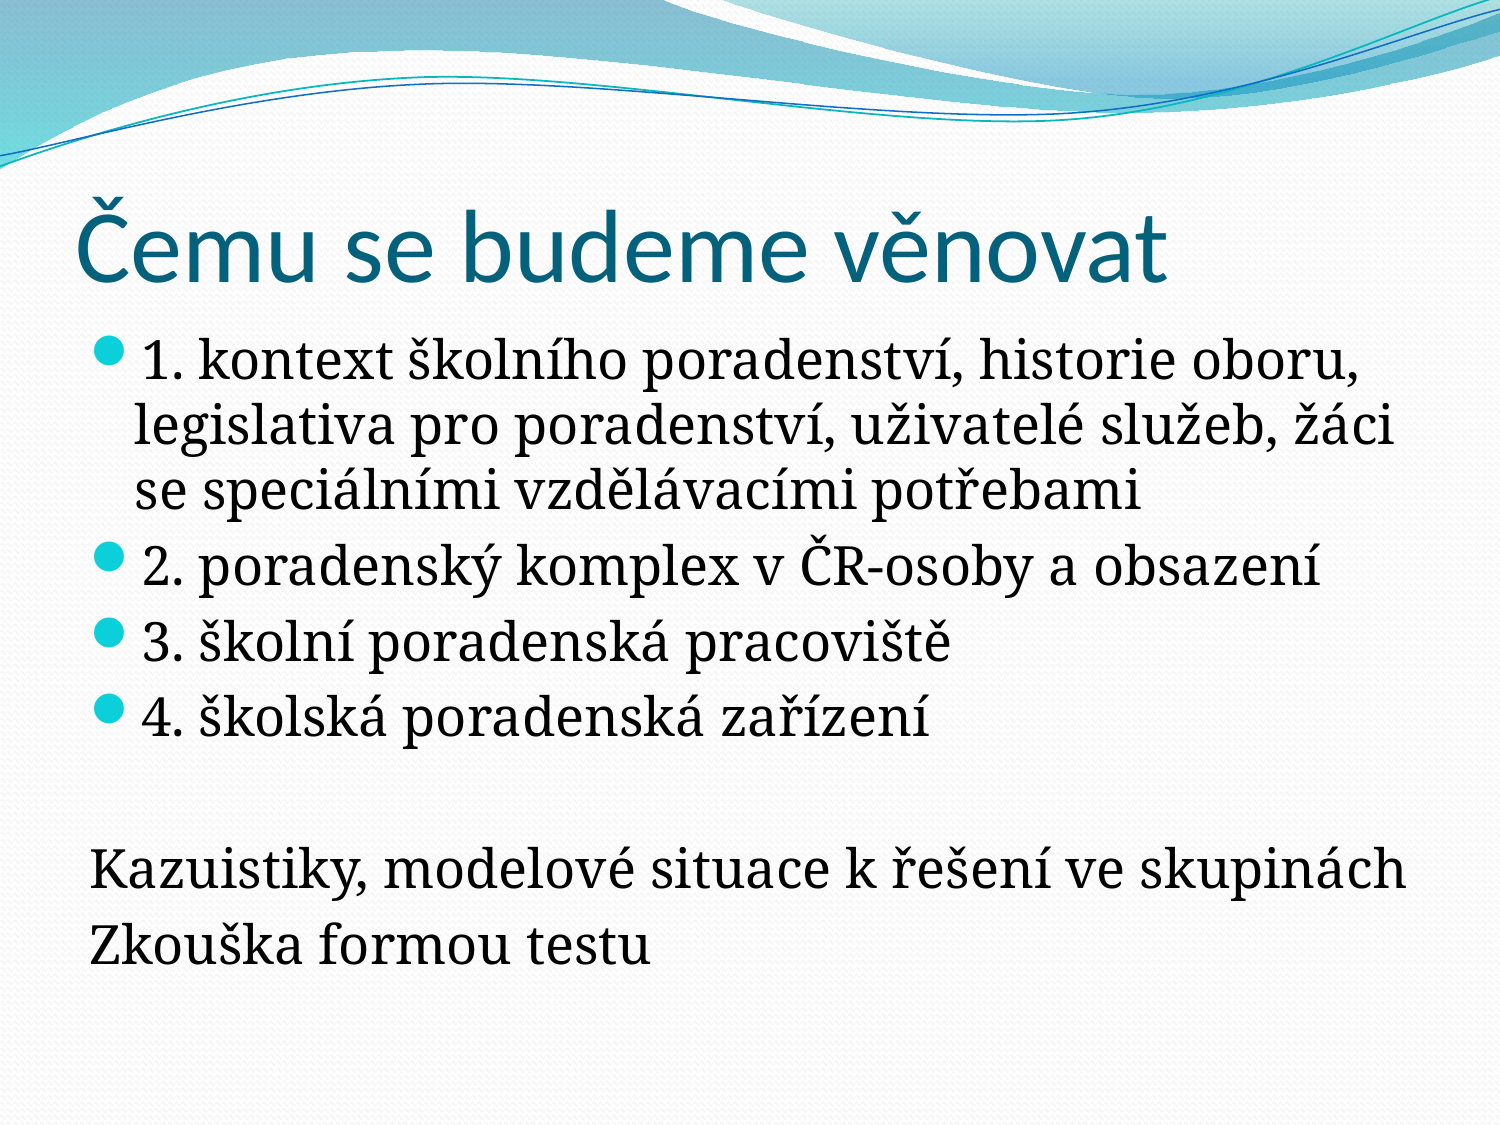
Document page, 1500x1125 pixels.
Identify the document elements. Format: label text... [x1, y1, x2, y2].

title Čemu se budeme věnovat [75, 115, 1425, 303]
list 1. kontext školního poradenství, historie oboru, legislativa pro poradenství, uživatelé služeb, žáci se speciálními vzdělávacími potřebami 2. poradenský komplex v ČR-osoby a obsazení 3. školní poradenská pracoviště 4. školská poradenská zařízení Kazuistiky, modelové situace k řešení ve skupinách Zkouška formou testu [75, 317, 1425, 1038]
